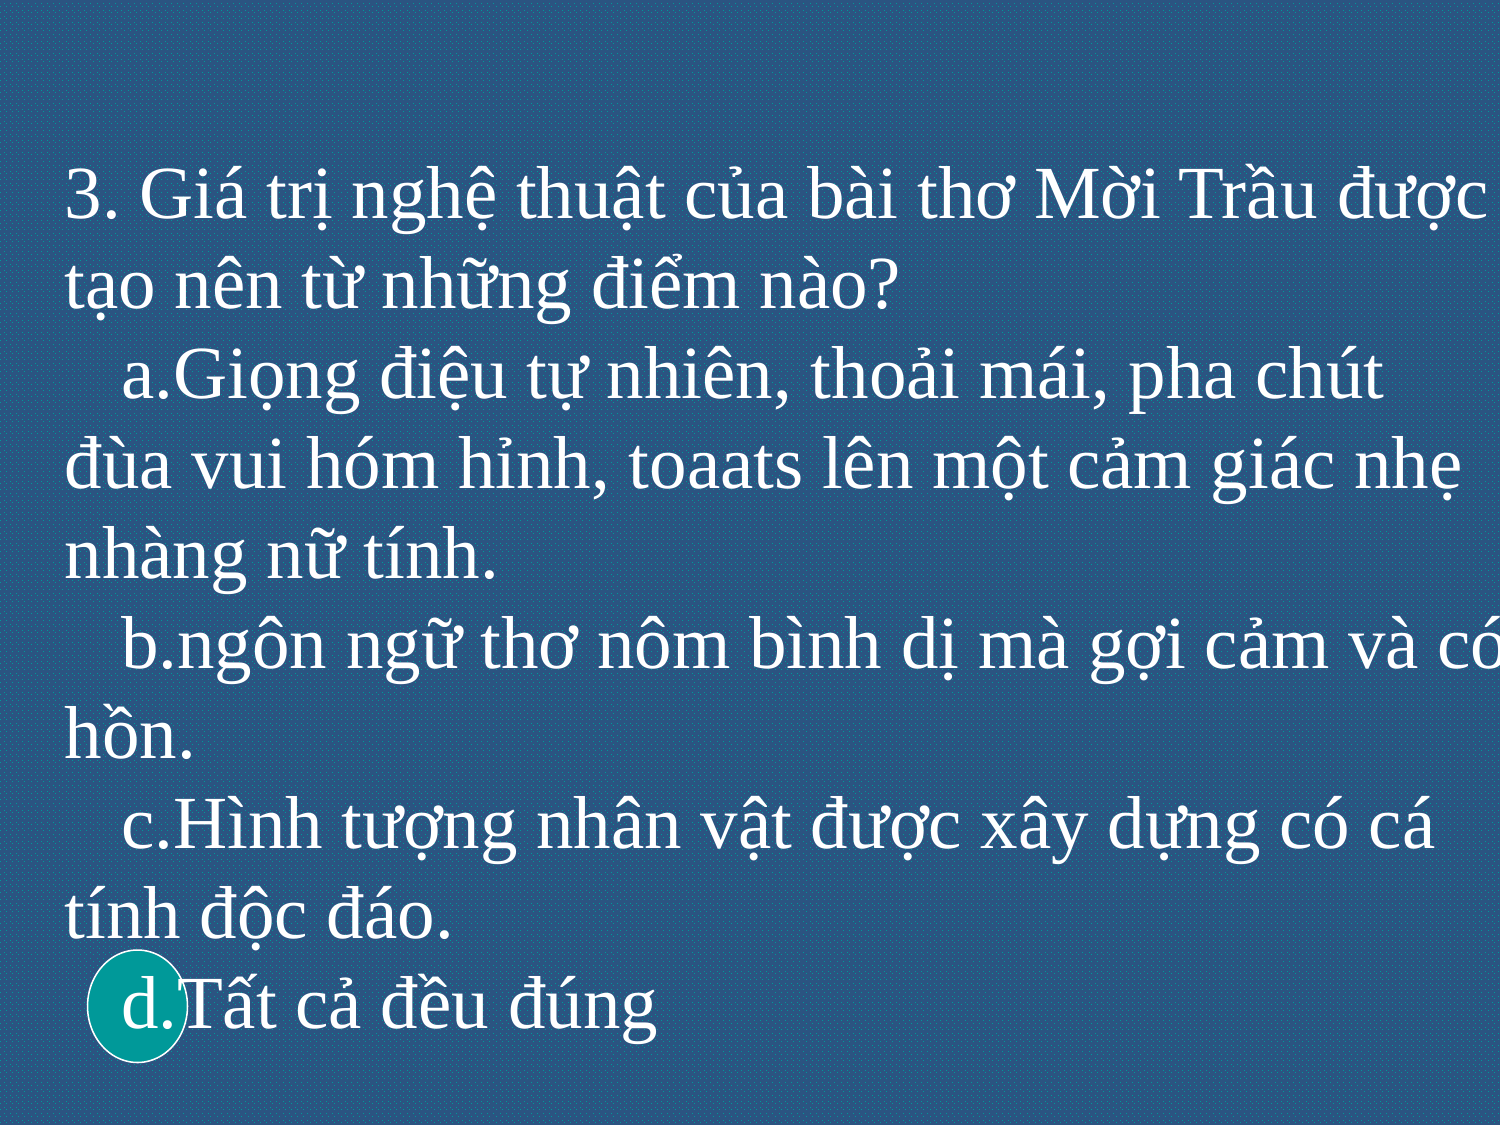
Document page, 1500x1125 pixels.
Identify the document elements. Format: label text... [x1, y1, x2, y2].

text_box 3. Giá trị nghệ thuật của bài thơ Mời Trầu được tạo nên từ những điểm nào? a.Giọng điệu tự nhiên, thoải mái, pha chút đùa vui hóm hỉnh, toaats lên một cảm giác nhẹ nhàng nữ tính. b.ngôn ngữ thơ nôm bình dị mà gợi cảm và có hồn. c.Hình tượng nhân vật được xây dựng có cá tính độc đáo. d.Tất cả đều đúng [50, 135, 1500, 1051]
picture [0, 0, 1500, 1125]
title [24, 87, 1495, 1063]
text_box [107, 1051, 168, 1063]
